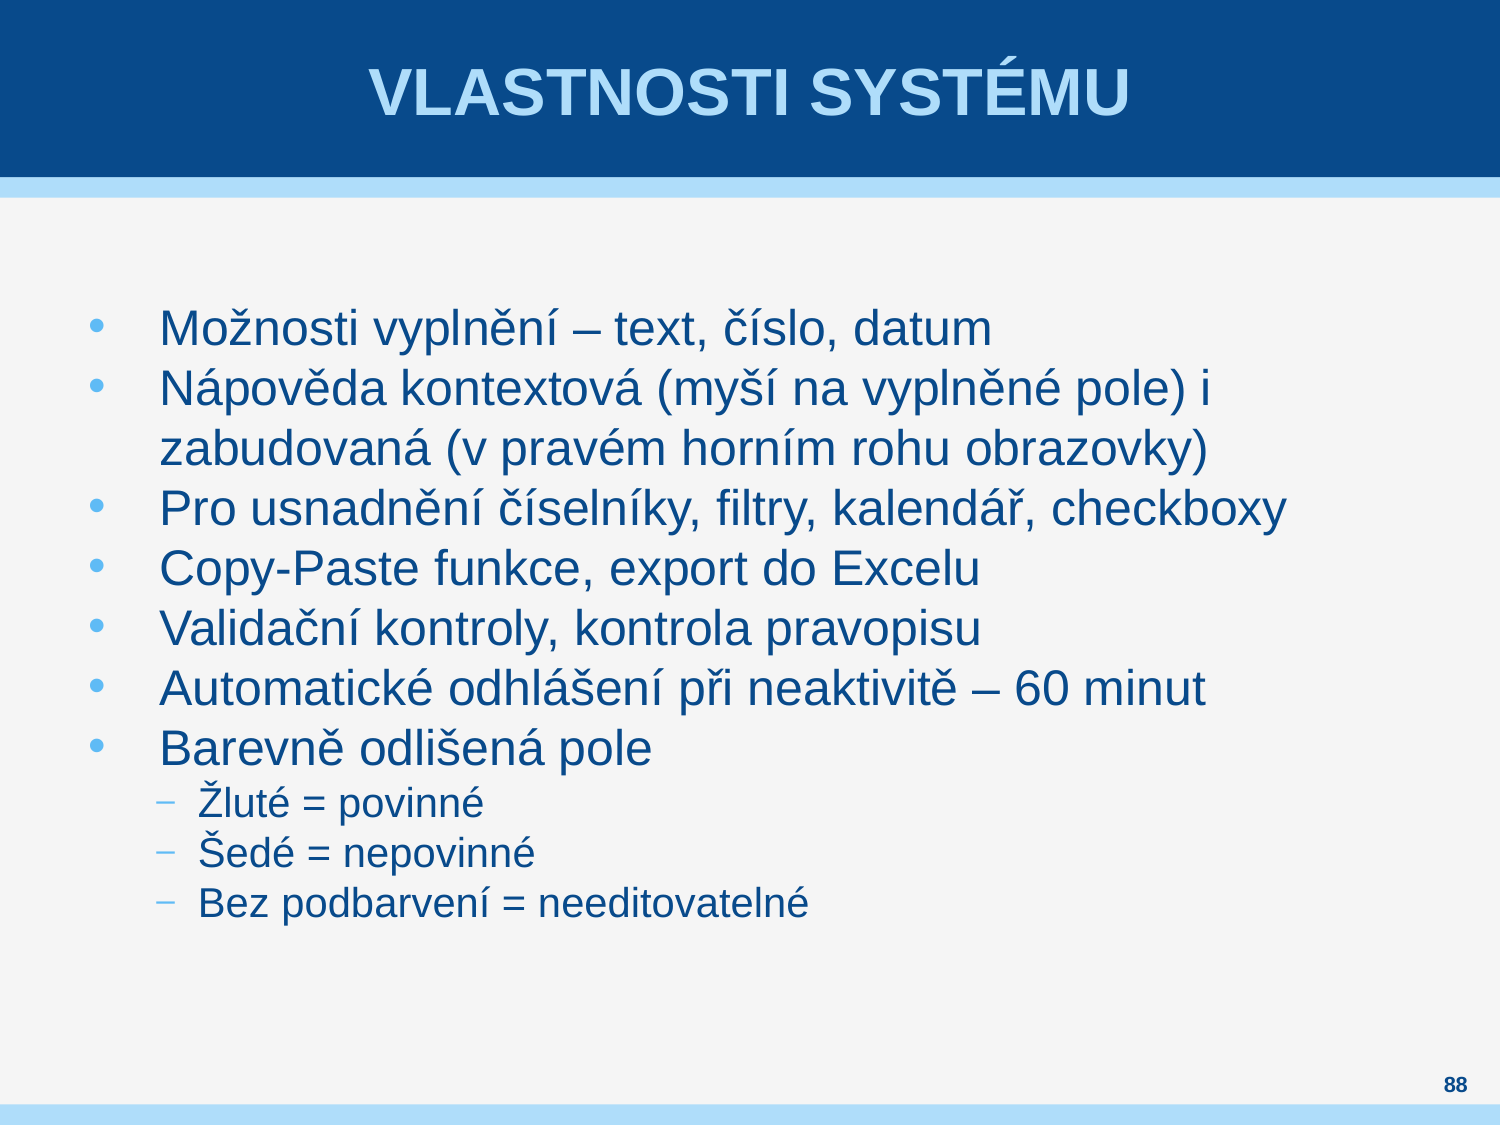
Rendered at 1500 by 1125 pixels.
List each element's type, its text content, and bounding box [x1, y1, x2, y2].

title Vlastnosti systému [59, 0, 1441, 178]
list Možnosti vyplnění – text, číslo, datum Nápověda kontextová (myší na vyplněné pole) i zabudovaná (v pravém horním rohu obrazovky) Pro usnadnění číselníky, filtry, kalendář, checkboxy Copy-Paste funkce, export do Excelu Validační kontroly, kontrola pravopisu Automatické odhlášení při neaktivitě – 60 minut Barevně odlišená pole Žluté = povinné Šedé = nepovinné Bez podbarvení = needitovatelné [88, 295, 1412, 1004]
slide_number 88 [1417, 1068, 1495, 1099]
